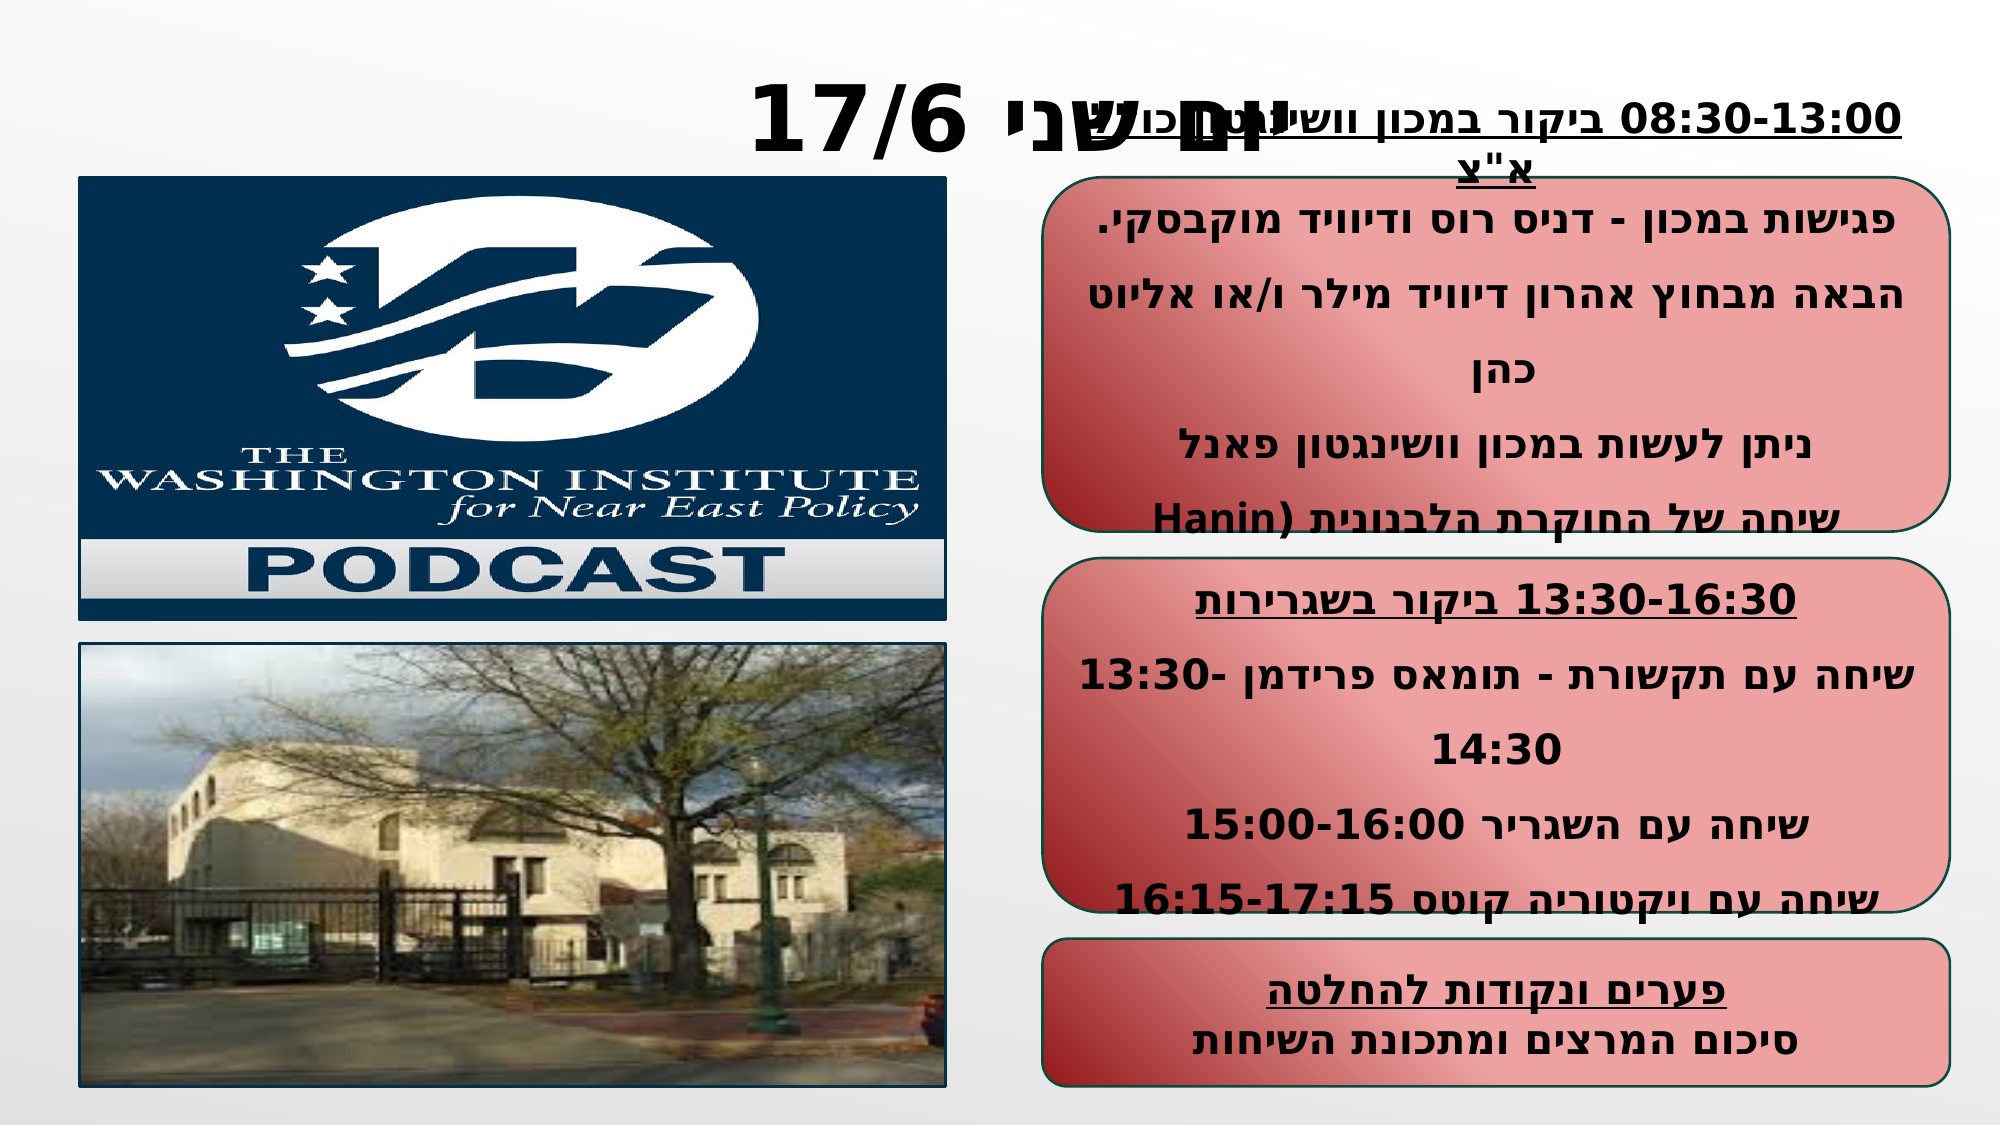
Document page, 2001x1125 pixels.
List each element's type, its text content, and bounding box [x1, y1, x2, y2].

text_box [78, 642, 947, 1088]
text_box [1042, 177, 1951, 1087]
text_box יום שני 17/6 [489, 22, 1552, 178]
text_box [78, 176, 947, 621]
